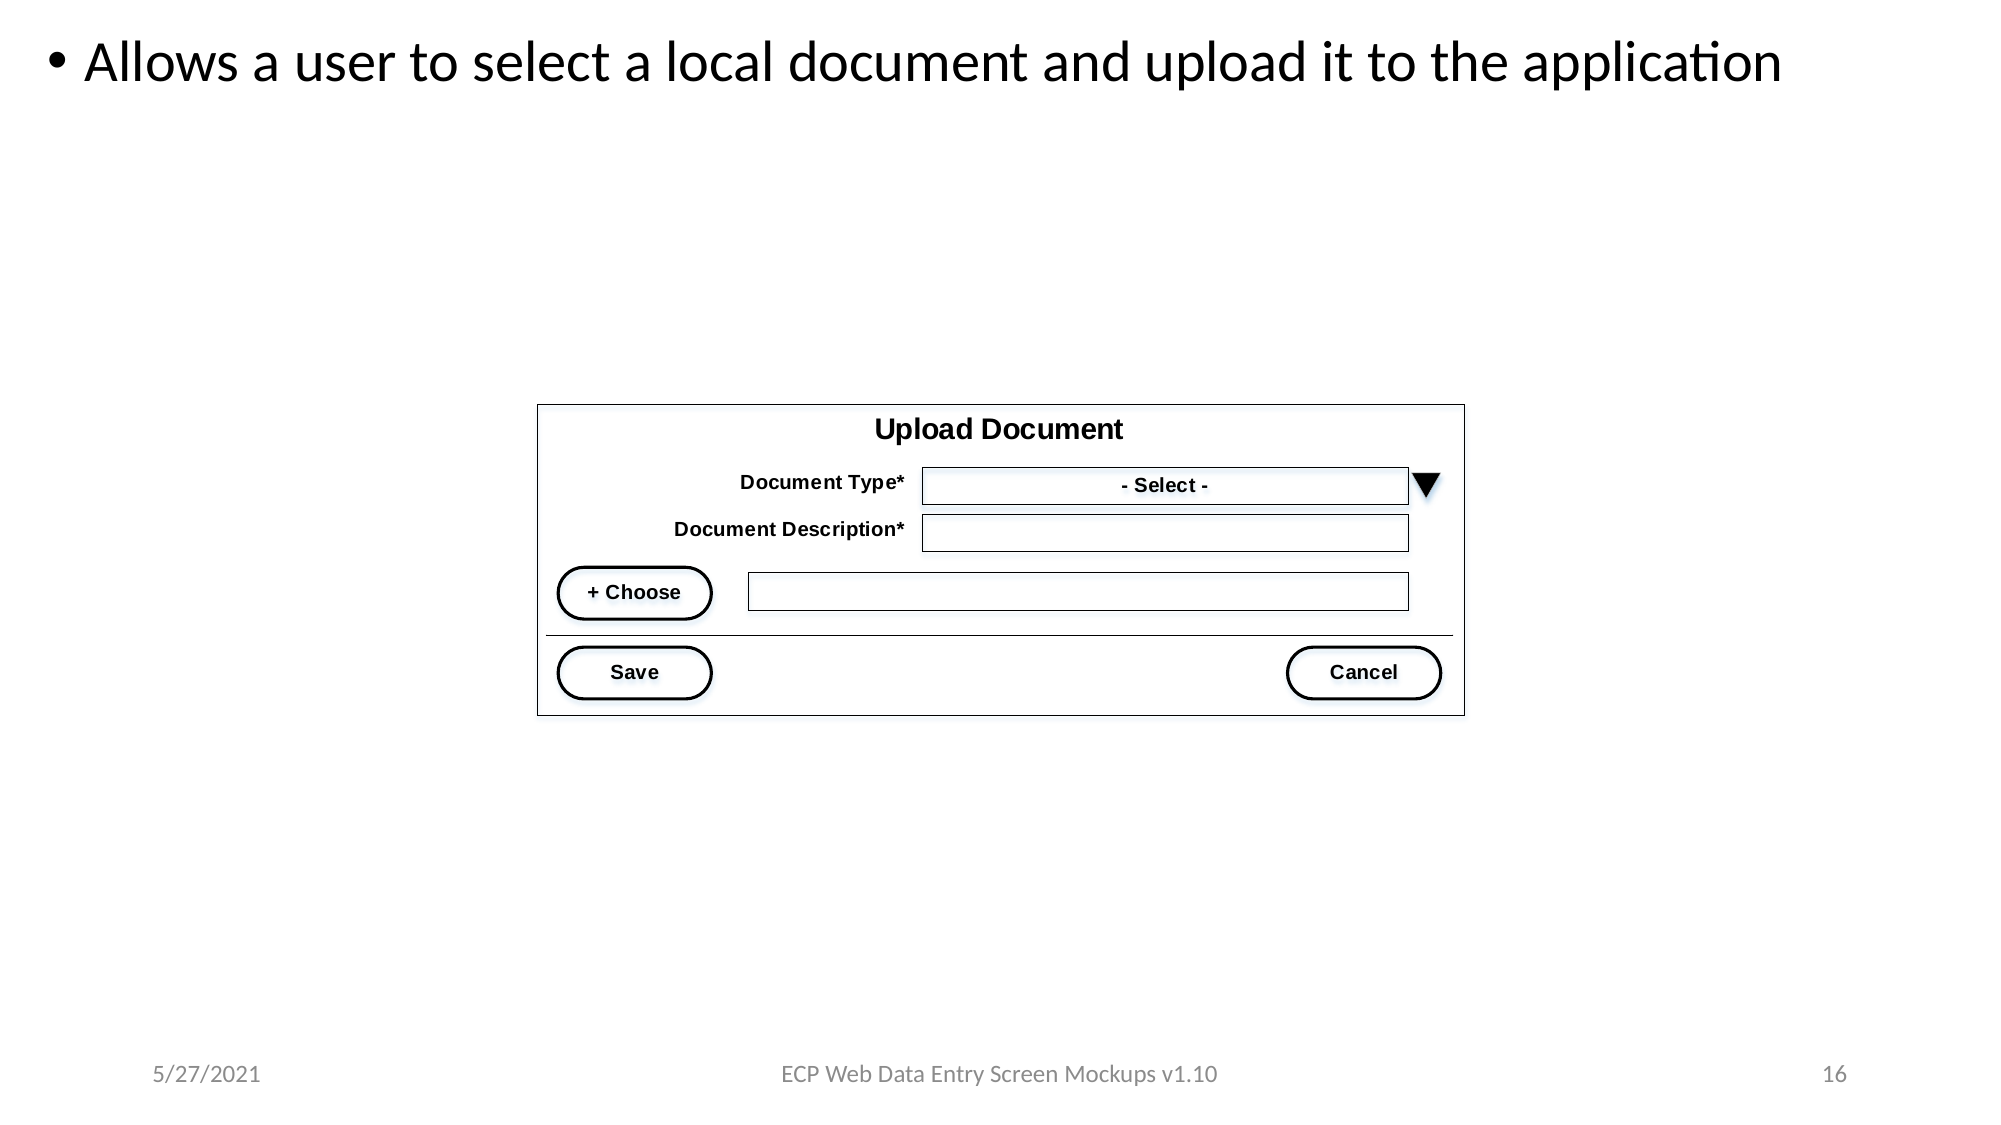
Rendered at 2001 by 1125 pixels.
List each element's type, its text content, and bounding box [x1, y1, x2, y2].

footer ECP Web Data Entry Screen Mockups v1.10 [662, 1042, 1338, 1103]
slide_number 16 [1412, 1042, 1863, 1103]
picture [528, 398, 1472, 727]
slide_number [137, 1042, 588, 1103]
list Allows a user to select a local document and upload it to the application [32, 23, 1975, 1103]
